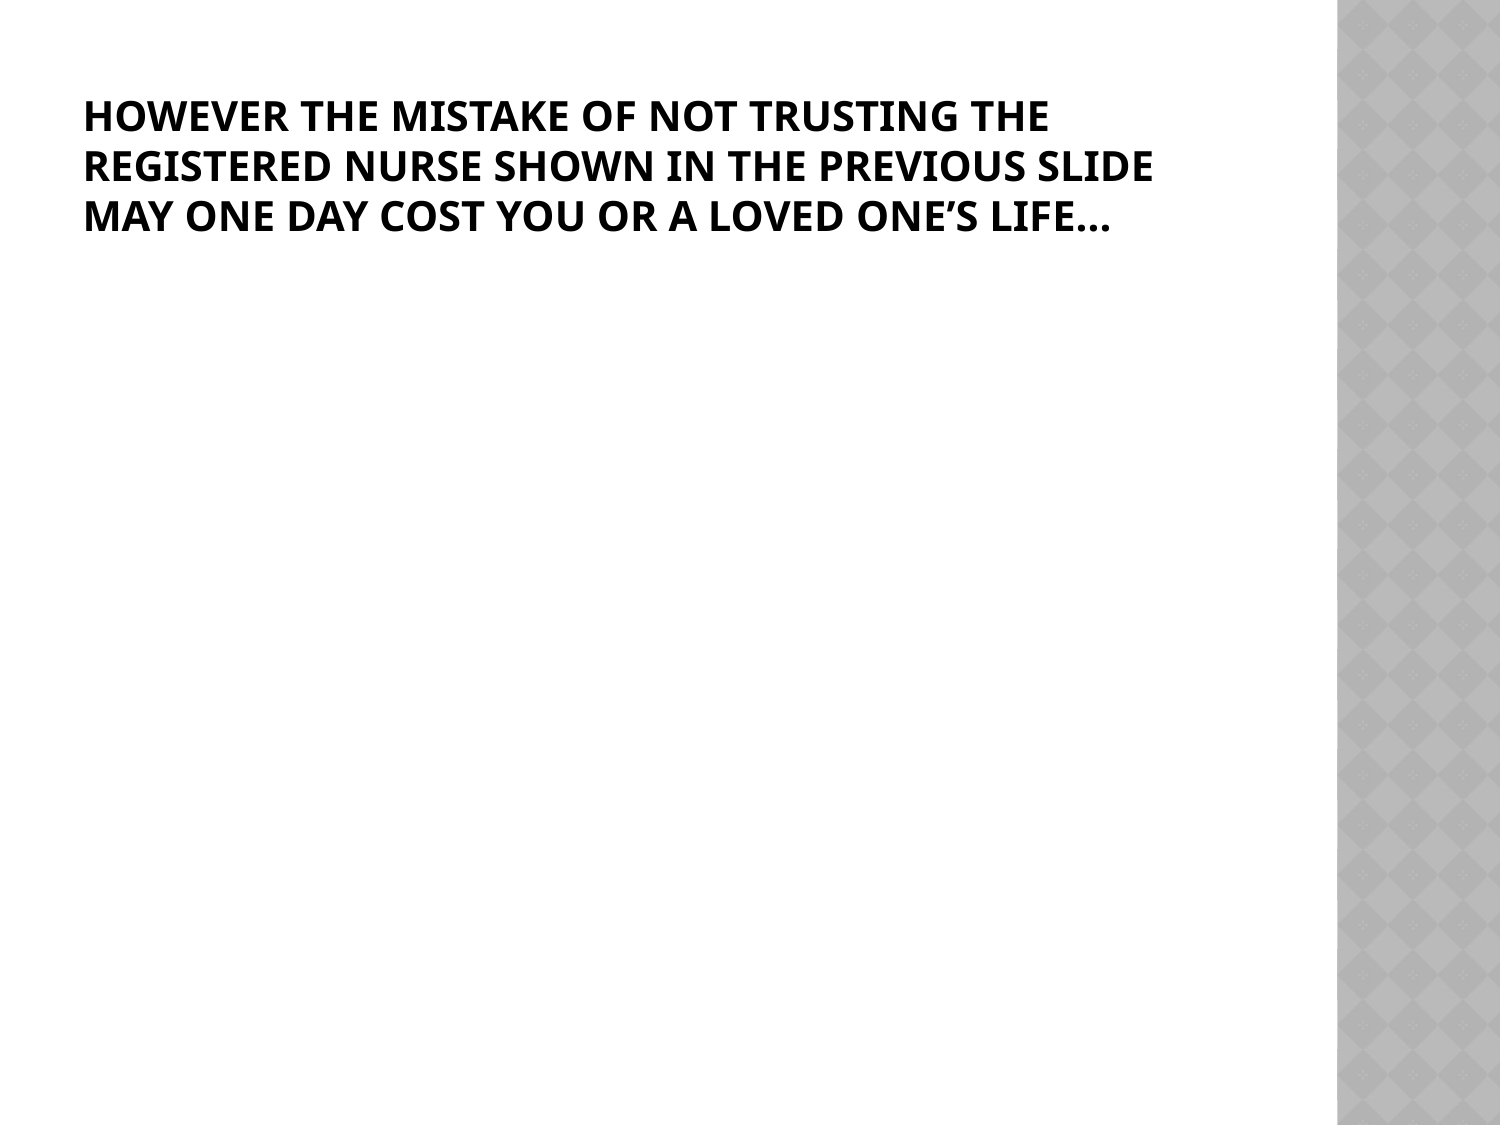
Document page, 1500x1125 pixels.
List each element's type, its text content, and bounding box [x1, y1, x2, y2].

title HOWEVER THE MISTAKE OF NOT TRUSTING THE REGISTERED NURSE SHOWN IN THE PREVIOUS SLIDE MAY ONE DAY COST YOU OR A LOVED ONE’S LIFE... [75, 50, 1263, 240]
